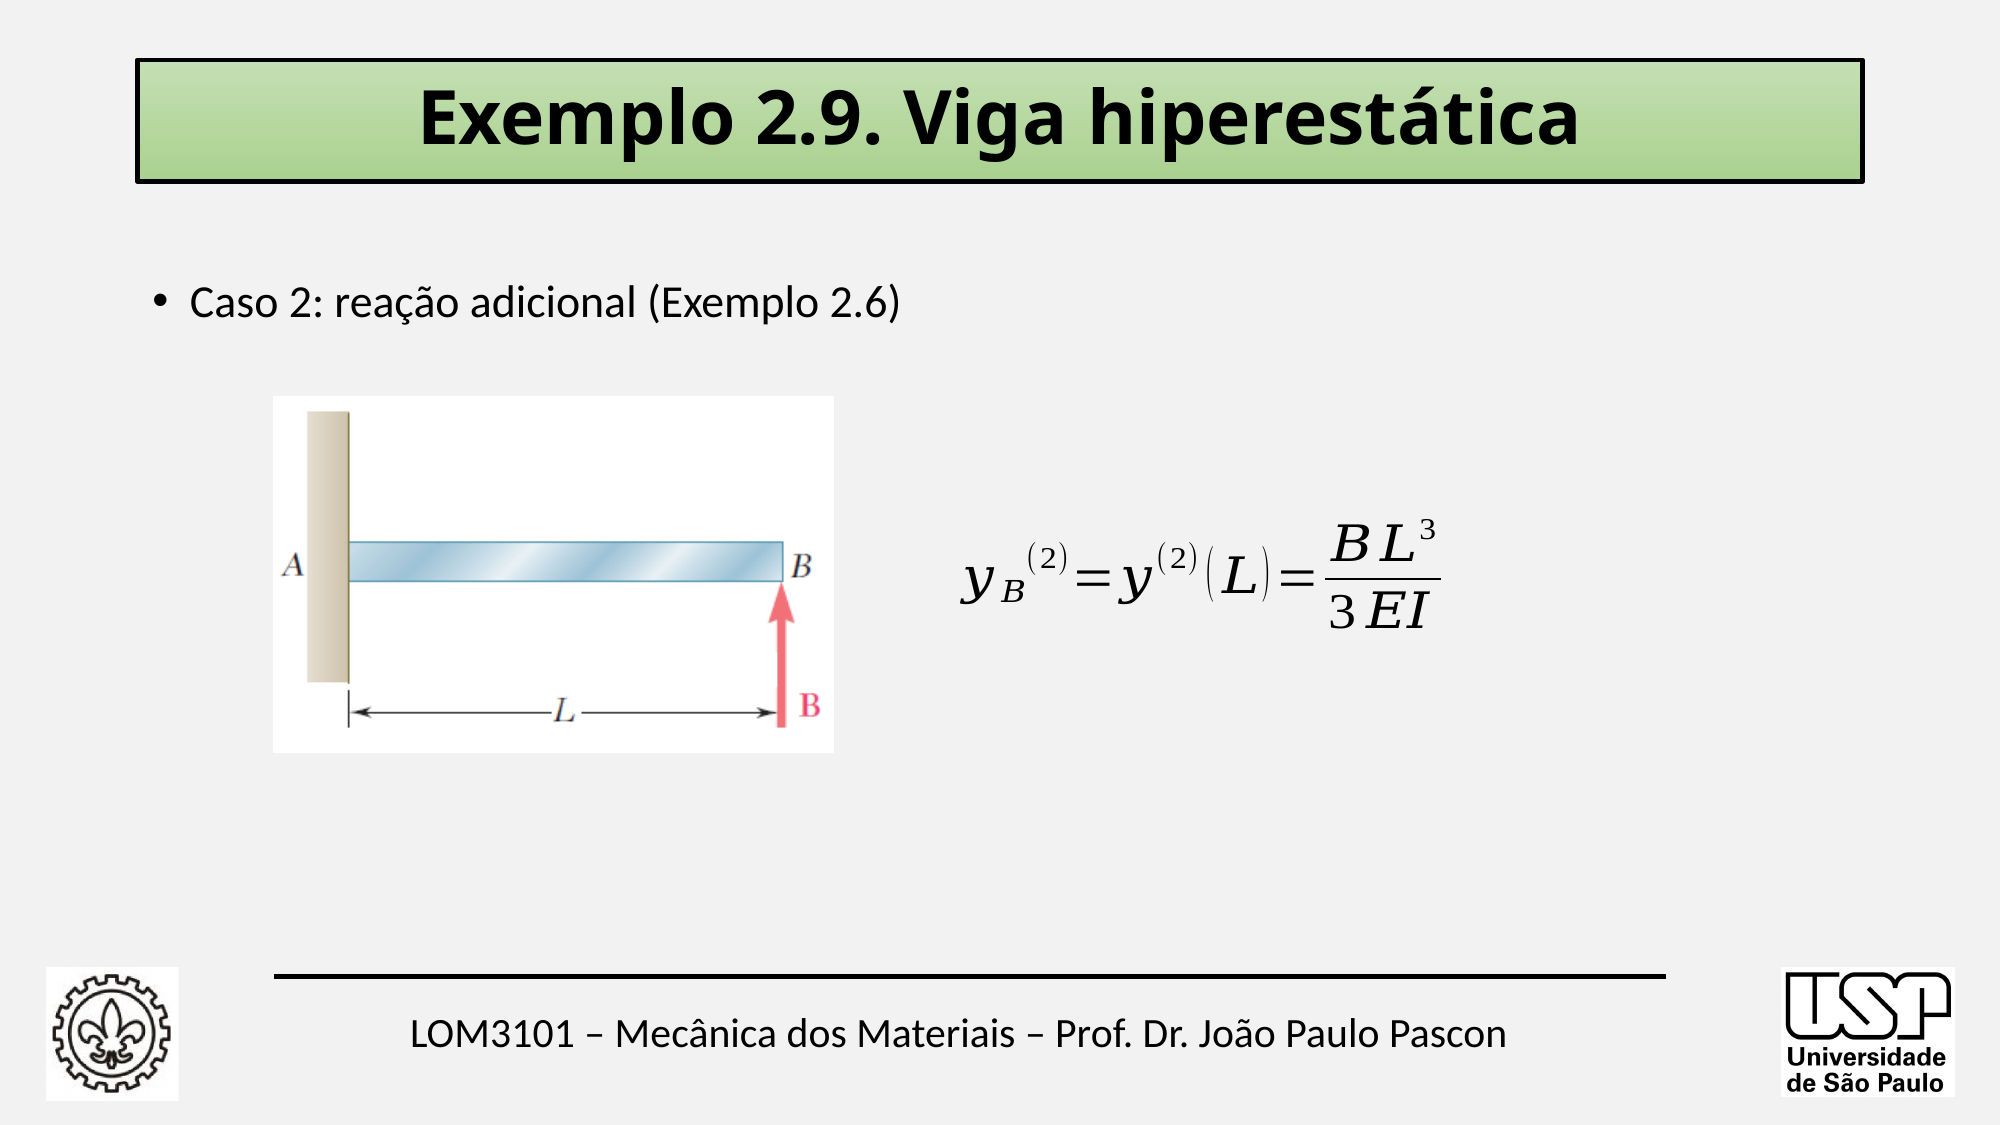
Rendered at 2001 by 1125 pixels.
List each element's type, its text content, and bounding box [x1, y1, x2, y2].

picture [273, 396, 834, 753]
list Caso 2: reação adicional (Exemplo 2.6) [137, 237, 1863, 944]
picture [1781, 967, 1955, 1097]
title Exemplo 2.9. Viga hiperestática [137, 59, 1863, 182]
text_box LOM3101 – Mecânica dos Materiais – Prof. Dr. João Paulo Pascon [202, 998, 1716, 1064]
picture [45, 967, 179, 1101]
